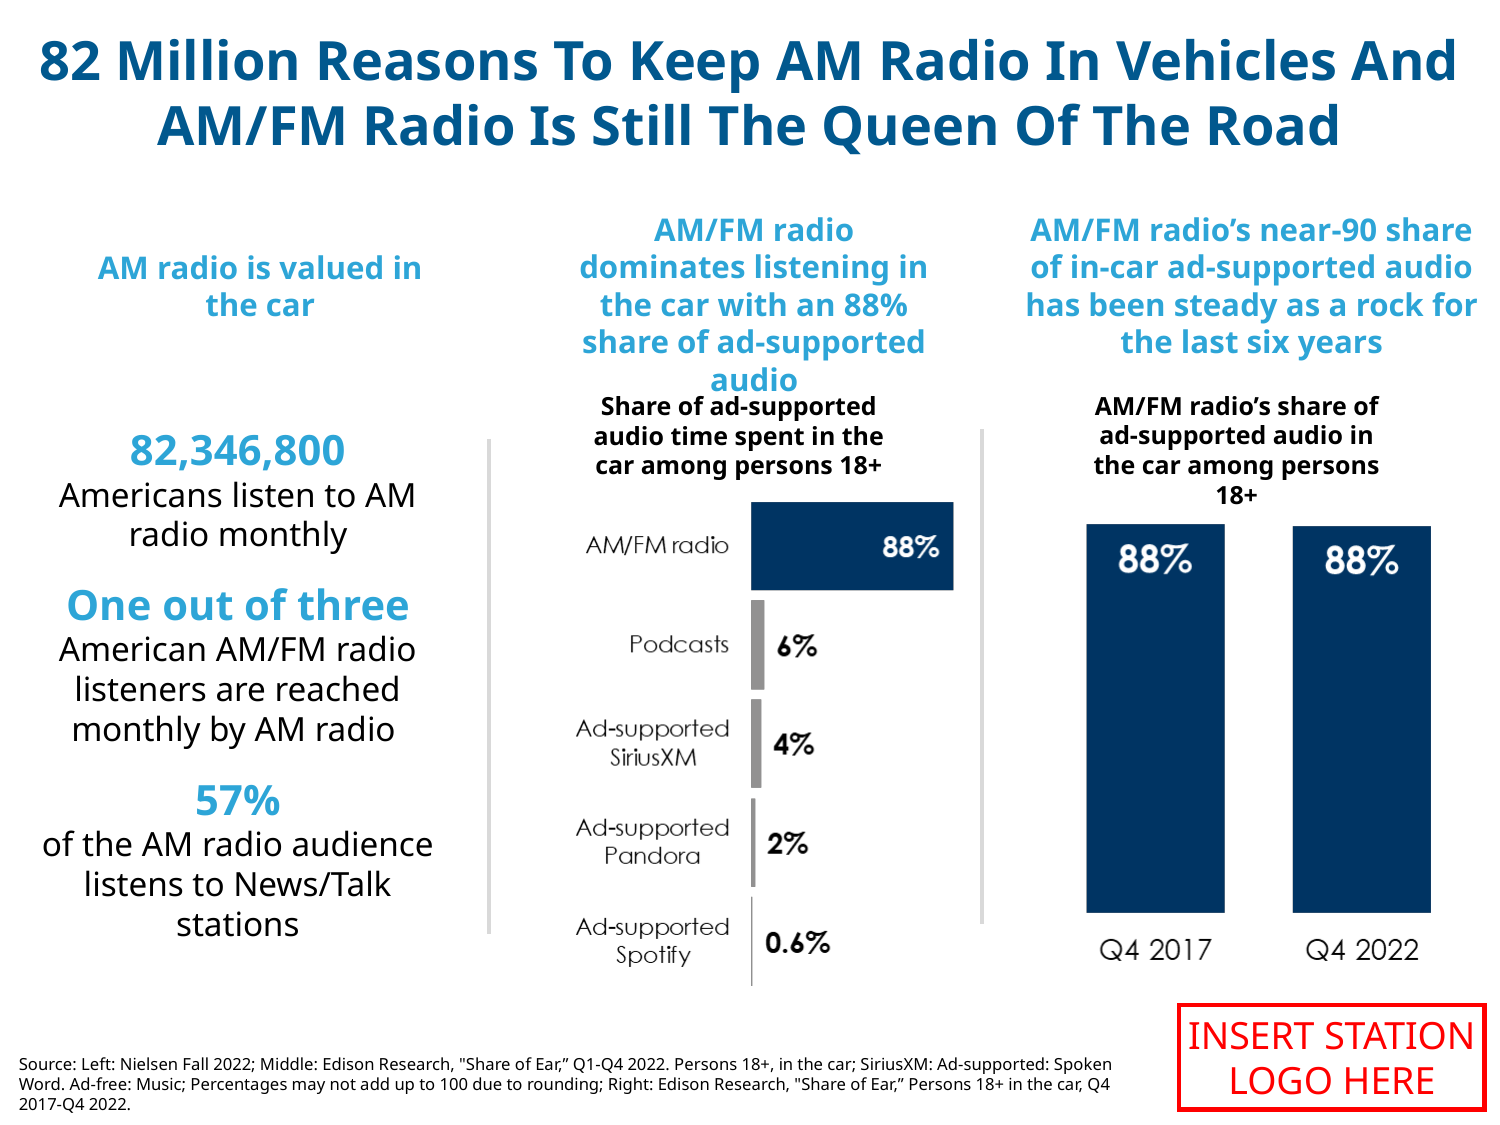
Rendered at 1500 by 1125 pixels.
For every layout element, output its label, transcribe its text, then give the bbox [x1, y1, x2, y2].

text_box 82,346,800 Americans listen to AM radio monthly One out of three American AM/FM radio listeners are reached monthly by AM radio 57% of the AM radio audience listens to News/Talk stations [17, 416, 459, 951]
text_box Share of ad-supported audio time spent in the car among persons 18+ [565, 382, 913, 446]
text_box AM radio is valued in the car [32, 240, 459, 331]
picture [551, 449, 1488, 991]
text_box 82 Million Reasons To Keep AM Radio In Vehicles And AM/FM Radio Is Still The Queen Of The Road [0, 19, 1500, 164]
text_box INSERT STATION LOGO HERE [1179, 1004, 1485, 1110]
text_box AM/FM radio’s near-90 share of in-car ad-supported audio has been steady as a rock for the last six years [977, 202, 1497, 368]
text_box Source: Left: Nielsen Fall 2022; Middle: Edison Research, "Share of Ear,” Q1-Q4 2022. Persons 18+, in the car; SiriusXM: Ad-supported: Spoken Word. Ad-free: Music; Percentages may not add up to 100 due to rounding; Right: Edison Research, "Share of Ear,” Persons 18+ in the car, Q4 2017-Q4 2022. [3, 1046, 1137, 1122]
text_box AM/FM radio’s share of ad-supported audio in the car among persons 18+ [1063, 382, 1411, 446]
text_box AM/FM radio dominates listening in the car with an 88% share of ad-supported audio [522, 202, 956, 405]
